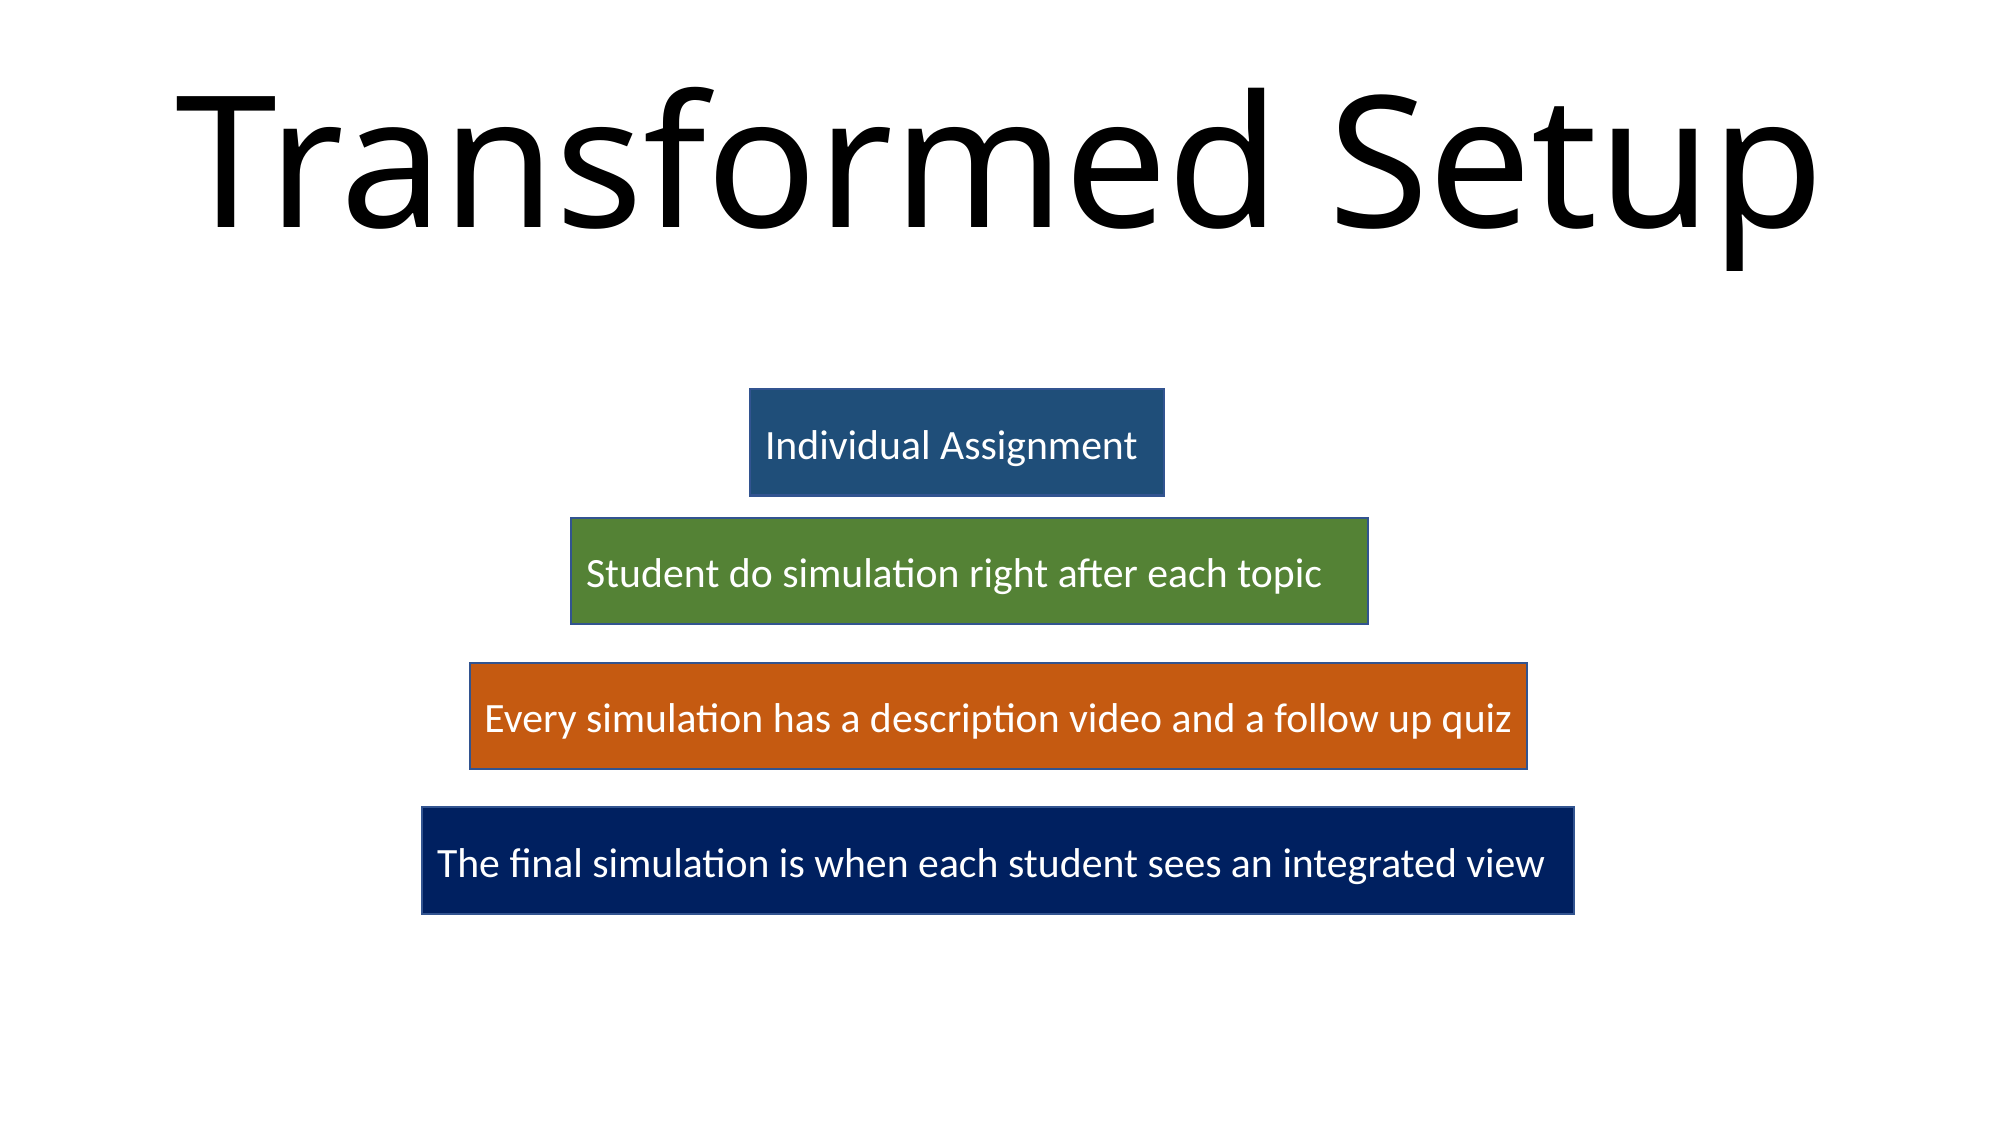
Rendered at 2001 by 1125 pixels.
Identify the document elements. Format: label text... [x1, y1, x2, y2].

title Transformed Setup [137, 59, 1863, 278]
text_box Student do simulation right after each topic [570, 517, 1369, 625]
text_box Every simulation has a description video and a follow up quiz [469, 662, 1528, 770]
text_box Individual Assignment [749, 388, 1165, 497]
text_box The final simulation is when each student sees an integrated view [421, 806, 1575, 915]
